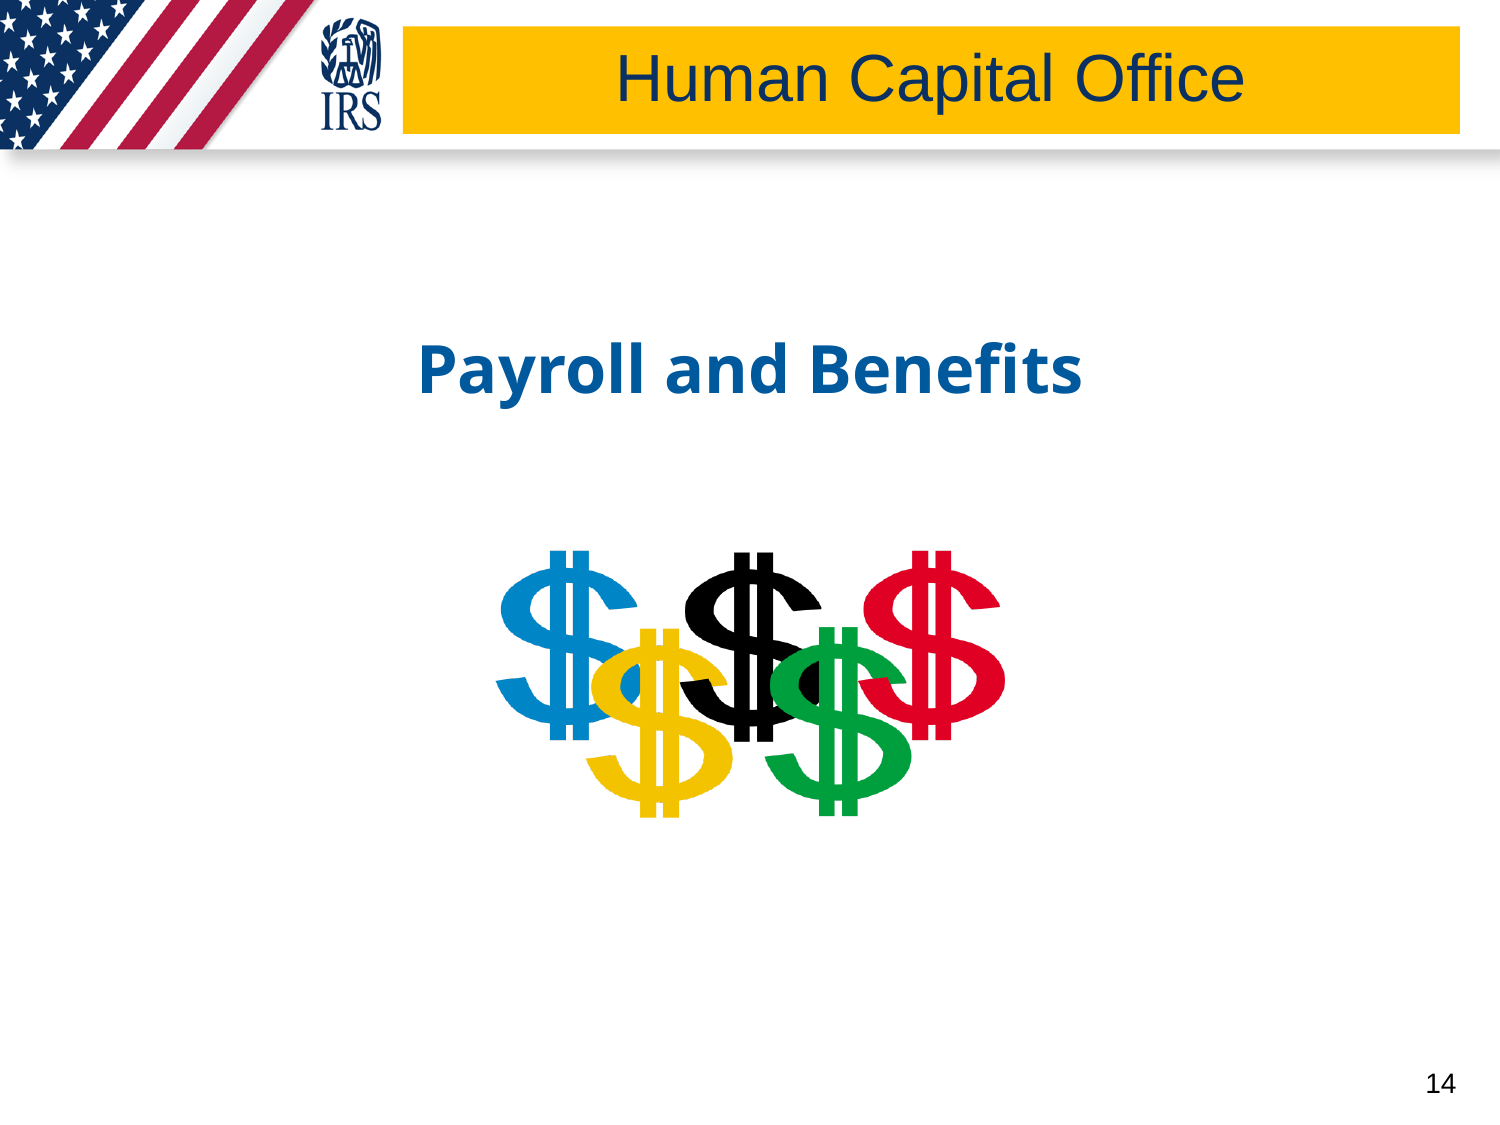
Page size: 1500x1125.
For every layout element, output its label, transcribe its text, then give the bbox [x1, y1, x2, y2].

title Human Capital Office [402, 26, 1460, 134]
text_box Payroll and Benefits [212, 213, 1288, 489]
text_box 14 [1409, 1057, 1473, 1107]
picture [0, 0, 1500, 1125]
